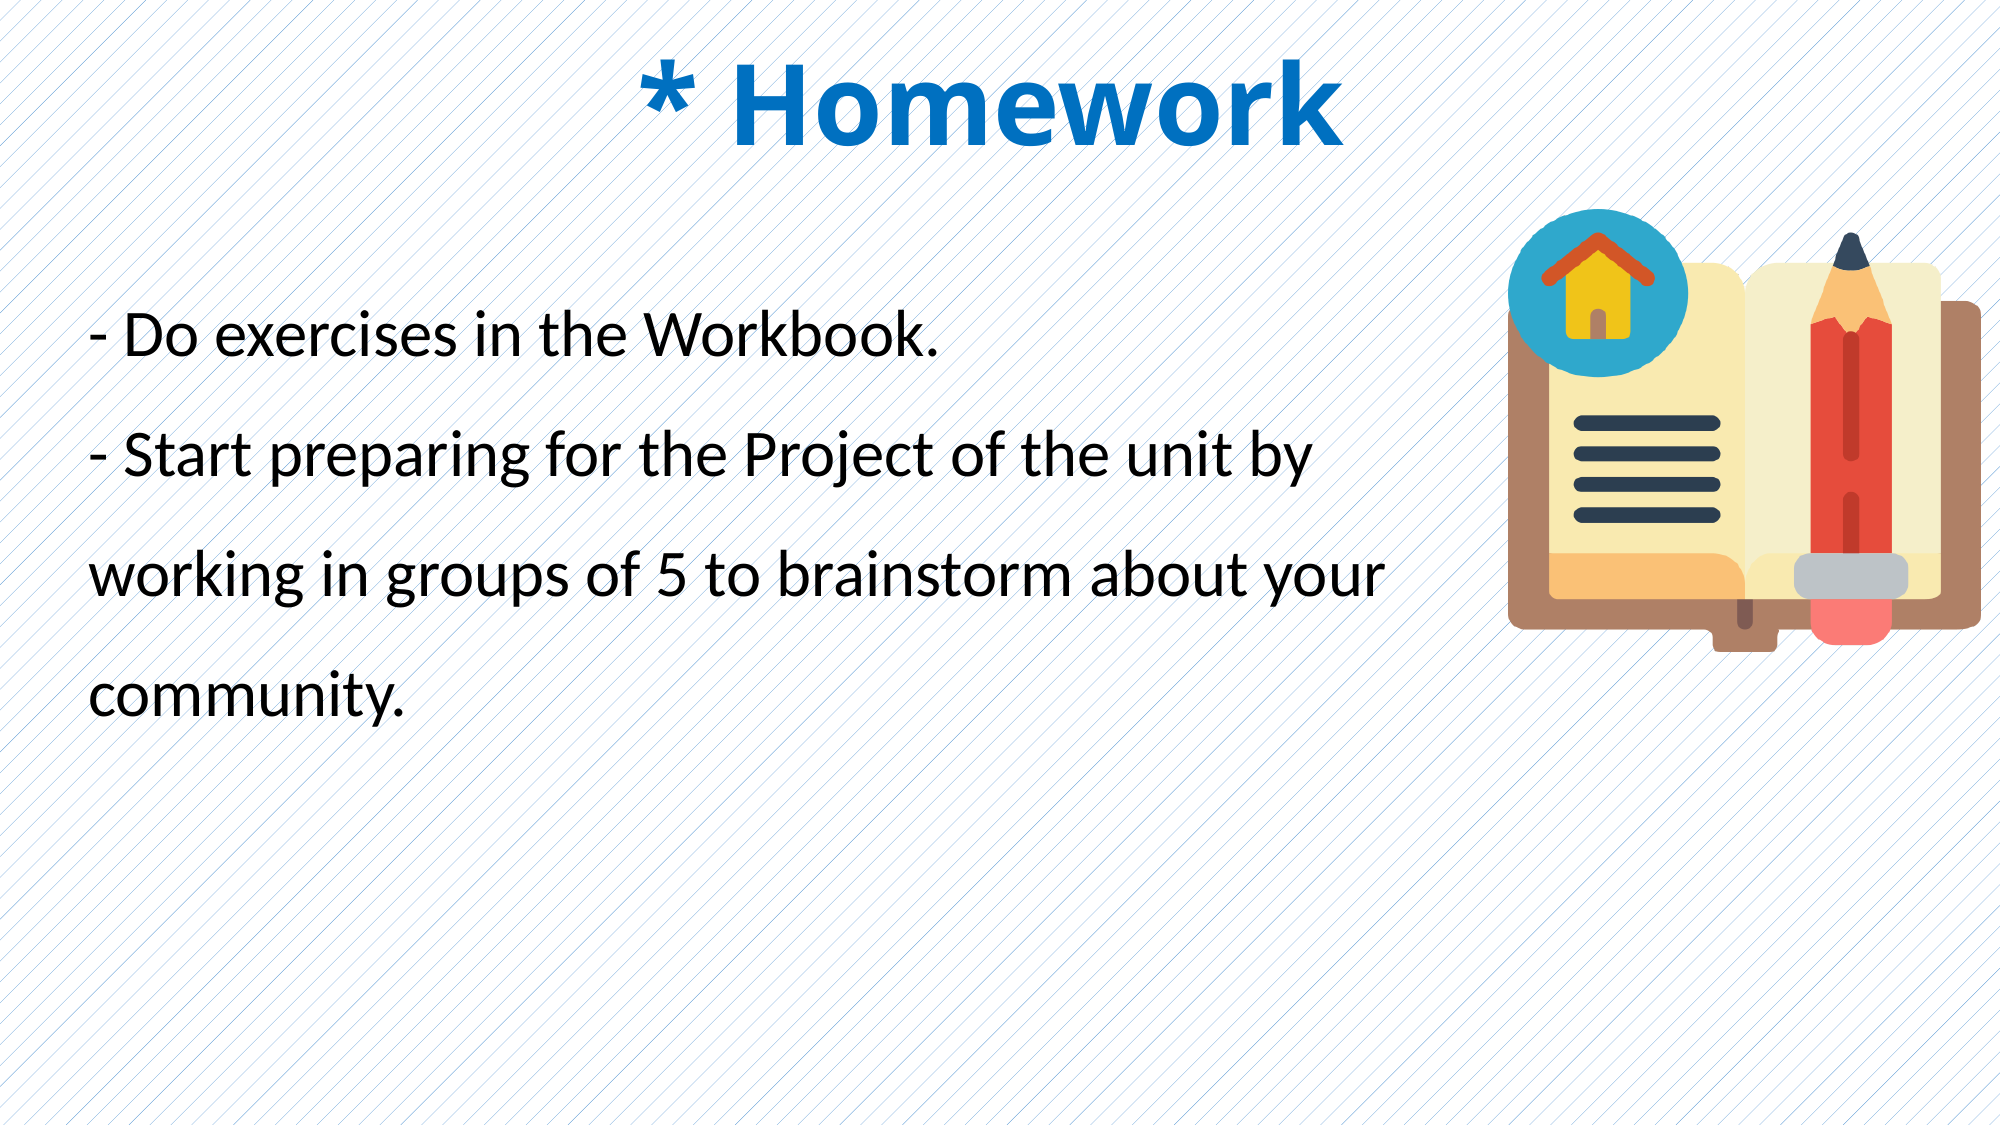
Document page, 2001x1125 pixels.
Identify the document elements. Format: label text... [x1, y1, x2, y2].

picture [1508, 209, 1981, 653]
text_box - Do exercises in the Workbook. - Start preparing for the Project of the unit by working in groups of 5 to brainstorm about your community. [73, 242, 1411, 738]
text_box * Homework [622, 25, 1482, 176]
